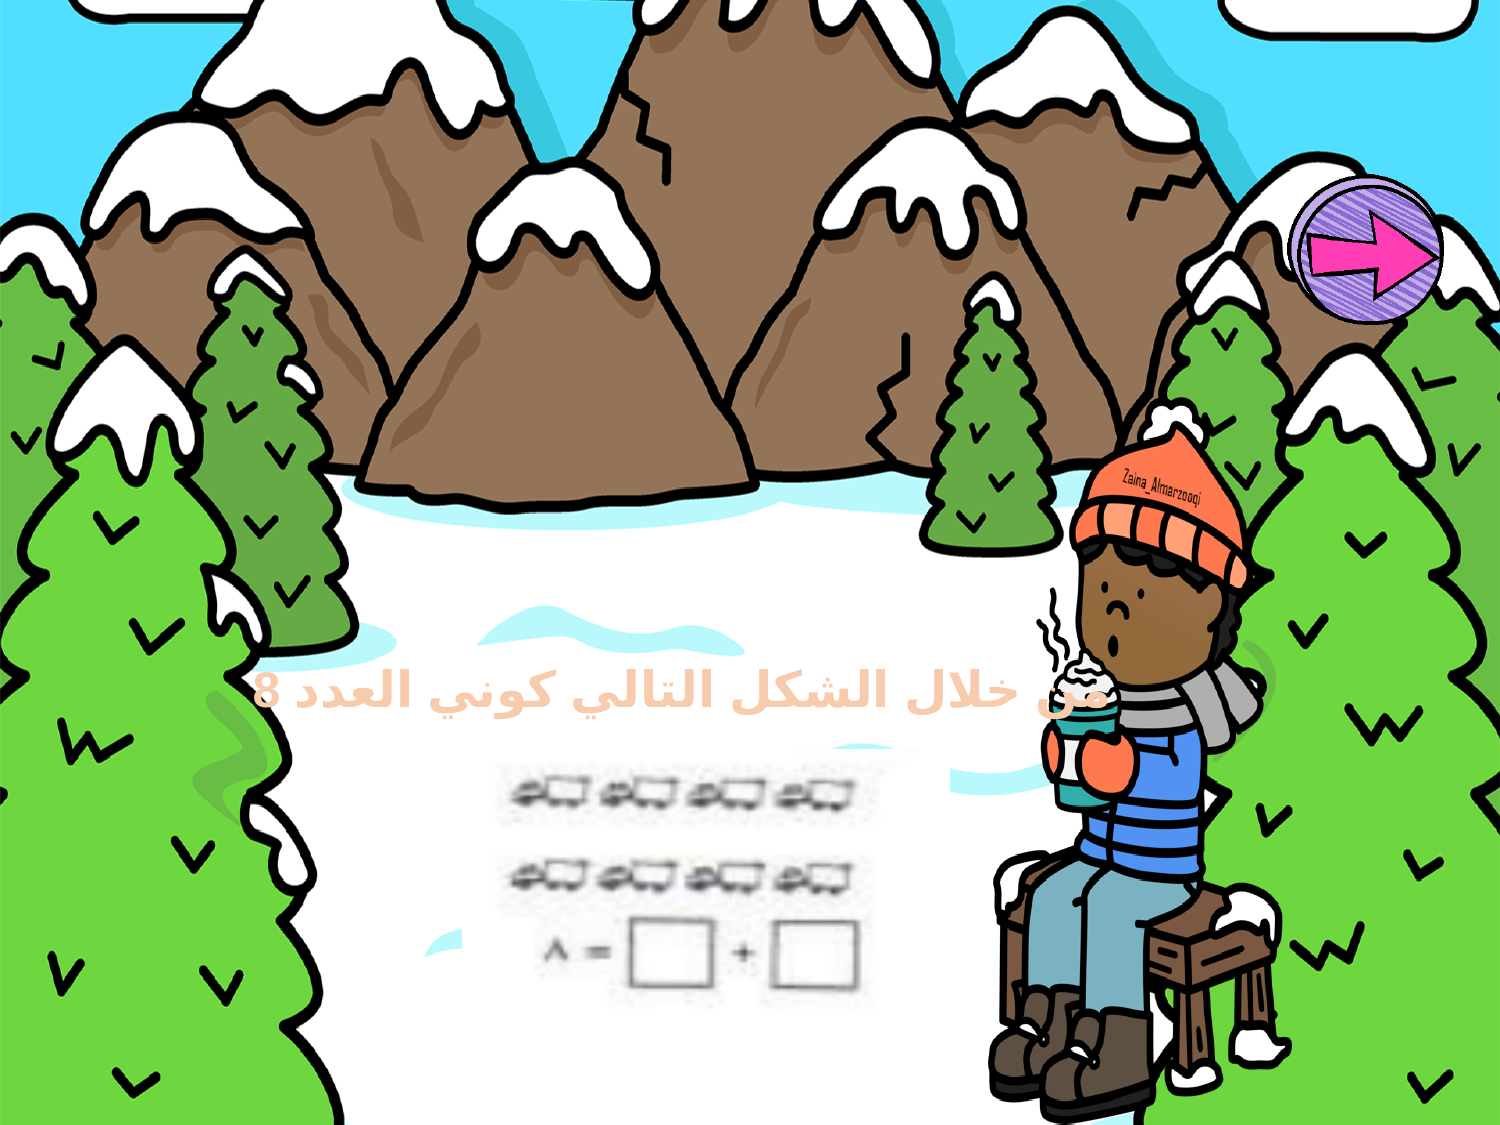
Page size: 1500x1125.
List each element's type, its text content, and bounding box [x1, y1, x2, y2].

text_box من خلال الشكل التالي كوني العدد 8 [223, 649, 1127, 725]
picture [0, 0, 1500, 1125]
